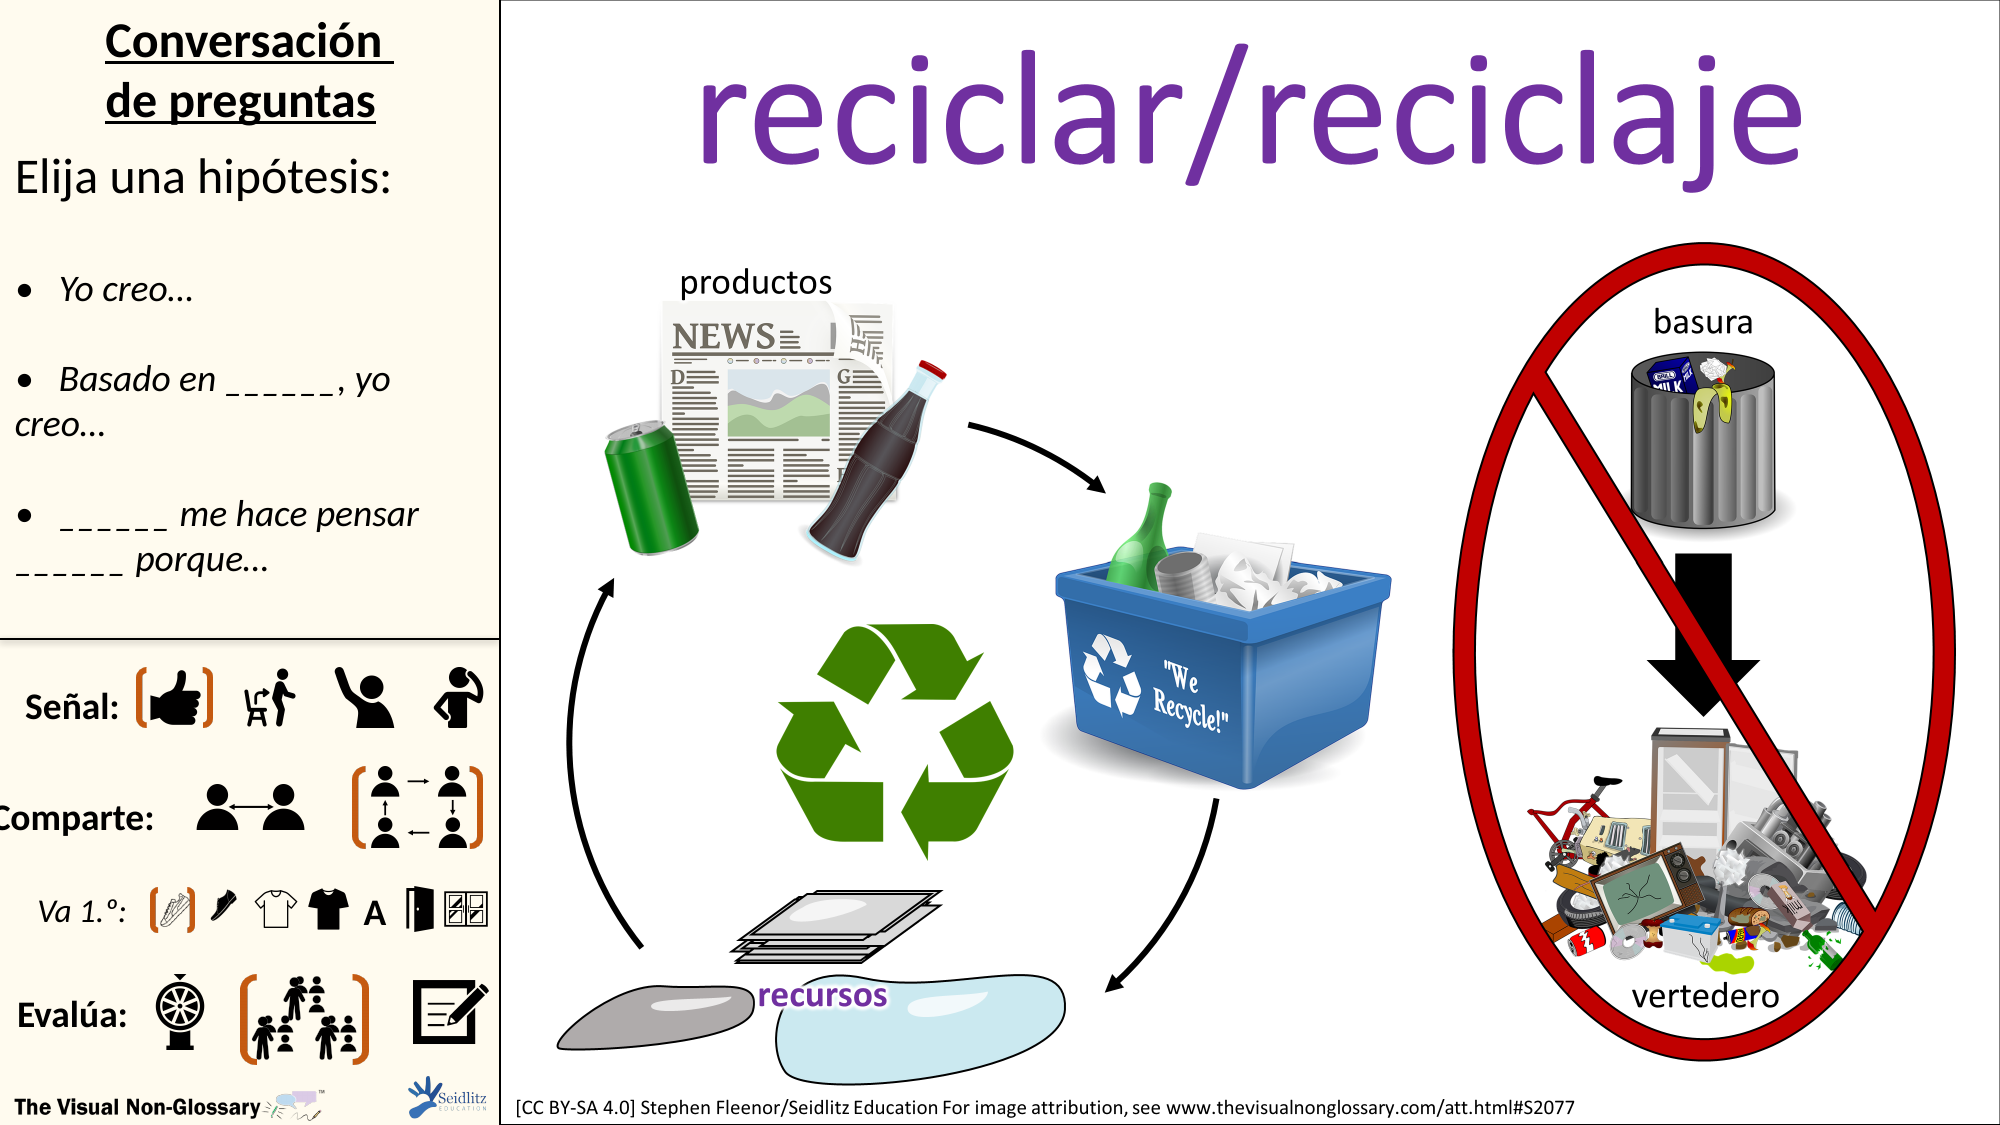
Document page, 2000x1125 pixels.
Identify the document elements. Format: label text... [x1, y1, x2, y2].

picture [239, 667, 301, 728]
picture [413, 974, 490, 1051]
picture [142, 974, 218, 1051]
text_box Evalúa: [2, 982, 137, 1043]
picture [334, 667, 395, 728]
picture [136, 667, 214, 728]
text_box Comparte: [0, 785, 170, 846]
picture [305, 886, 352, 932]
picture [499, 0, 2000, 1125]
picture [428, 667, 490, 728]
text_box Señal: [10, 674, 135, 735]
picture [194, 784, 307, 830]
picture [352, 766, 484, 850]
picture [403, 1073, 495, 1125]
picture [239, 974, 370, 1066]
picture [202, 886, 241, 925]
text_box A [348, 880, 402, 941]
picture [149, 886, 196, 934]
text_box Conversación de preguntas [90, 0, 409, 135]
picture [0, 1084, 328, 1125]
text_box • Yo creo… • Basado en ______, yo creo… • ______ me hace pensar ______ porque… [0, 211, 494, 587]
text_box Va 1.º: [22, 881, 143, 937]
text_box Elija una hipótesis: [0, 135, 494, 211]
picture [253, 886, 299, 932]
picture [397, 886, 490, 932]
